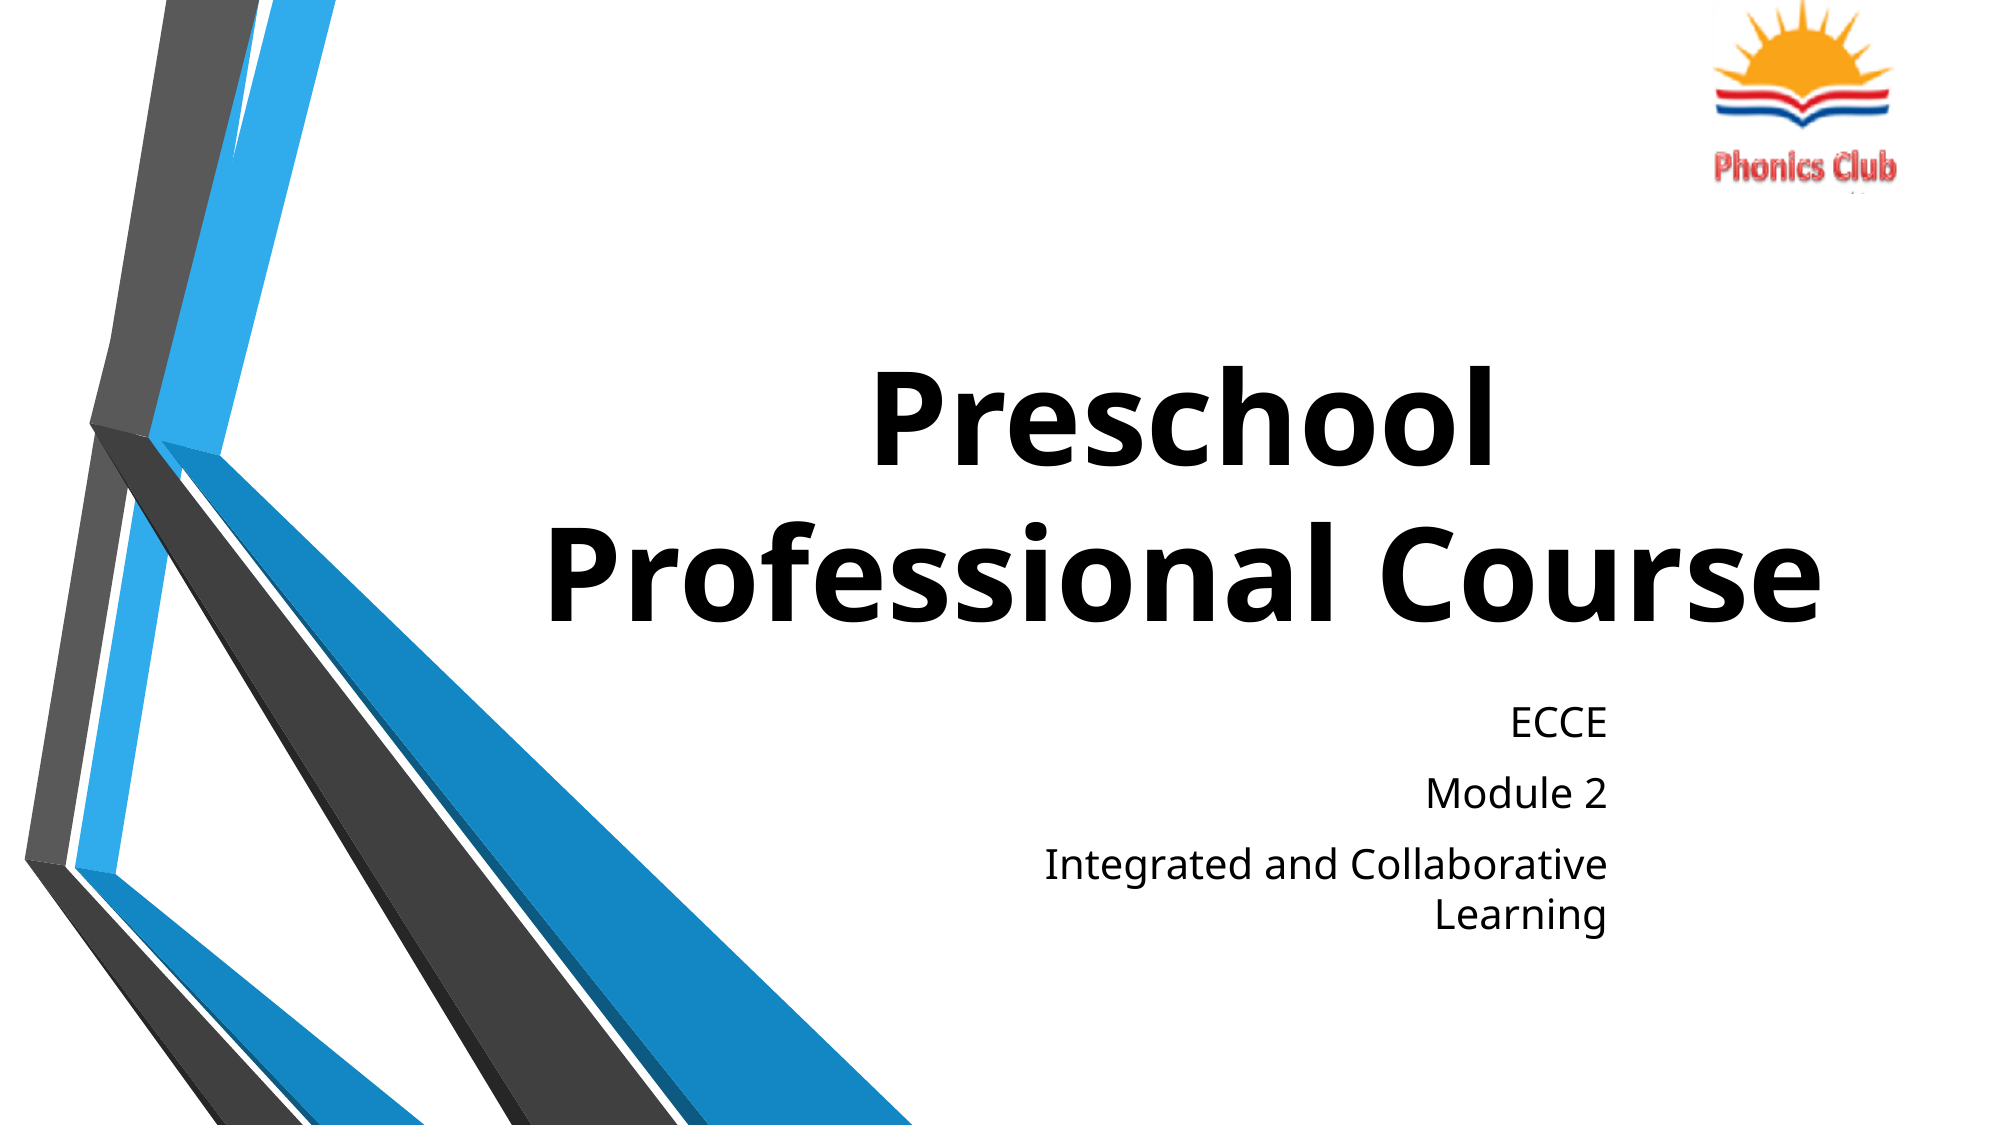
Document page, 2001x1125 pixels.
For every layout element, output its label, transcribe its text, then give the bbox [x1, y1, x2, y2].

title Preschool Professional Course [480, 226, 1887, 656]
picture [1601, 0, 2000, 194]
subtitle ECCE Module 2 Integrated and Collaborative Learning [968, 688, 1624, 932]
